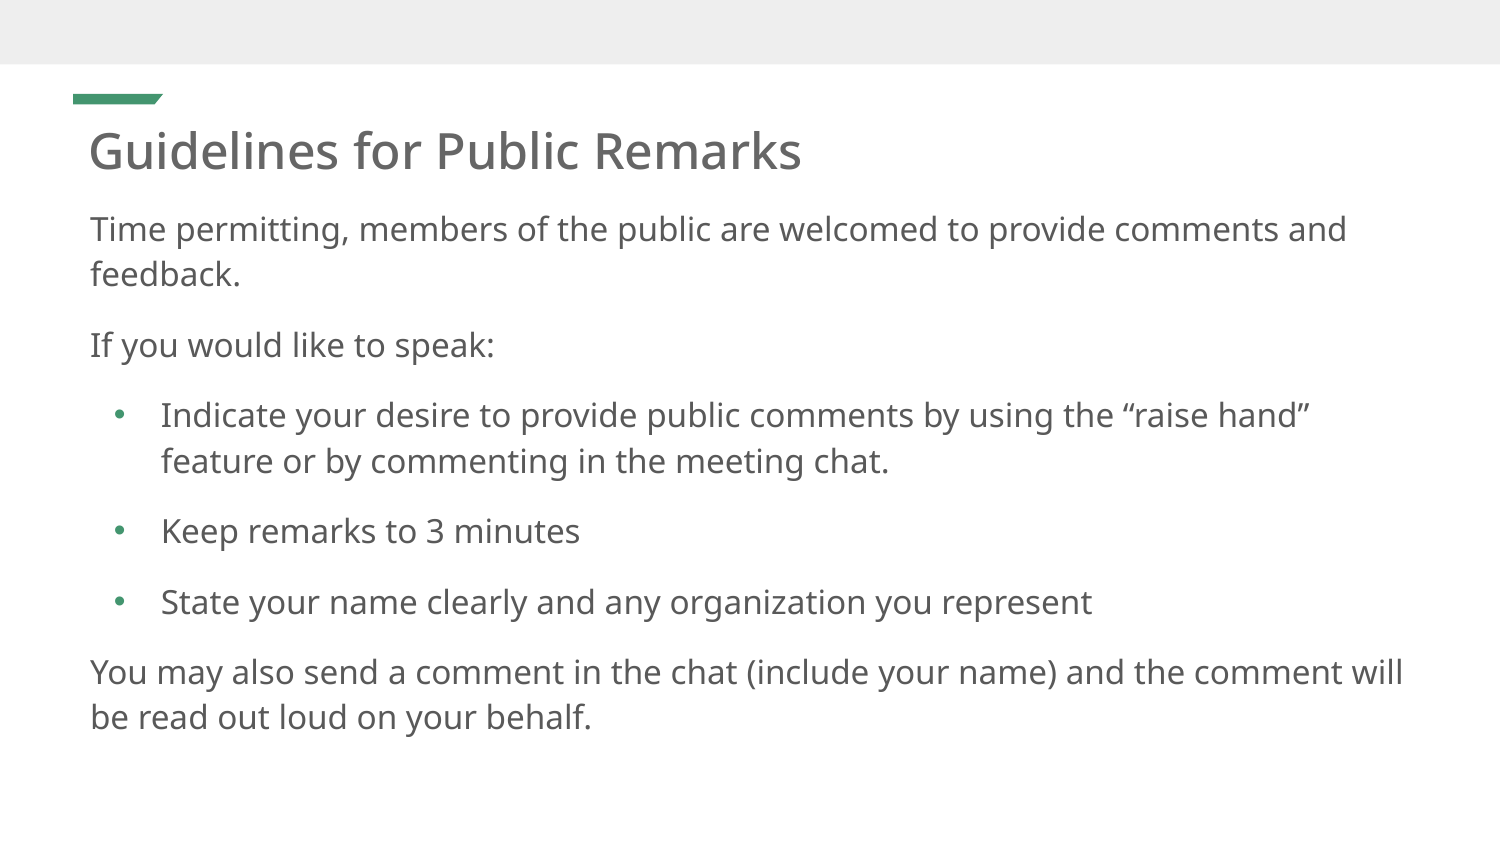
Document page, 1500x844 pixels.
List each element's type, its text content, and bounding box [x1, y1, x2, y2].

title Guidelines for Public Remarks [73, 104, 1425, 169]
list Time permitting, members of the public are welcomed to provide comments and feedback. If you would like to speak: Indicate your desire to provide public comments by using the “raise hand” feature or by commenting in the meeting chat. Keep remarks to 3 minutes State your name clearly and any organization you represent You may also send a comment in the chat (include your name) and the comment will be read out loud on your behalf. [75, 187, 1425, 750]
